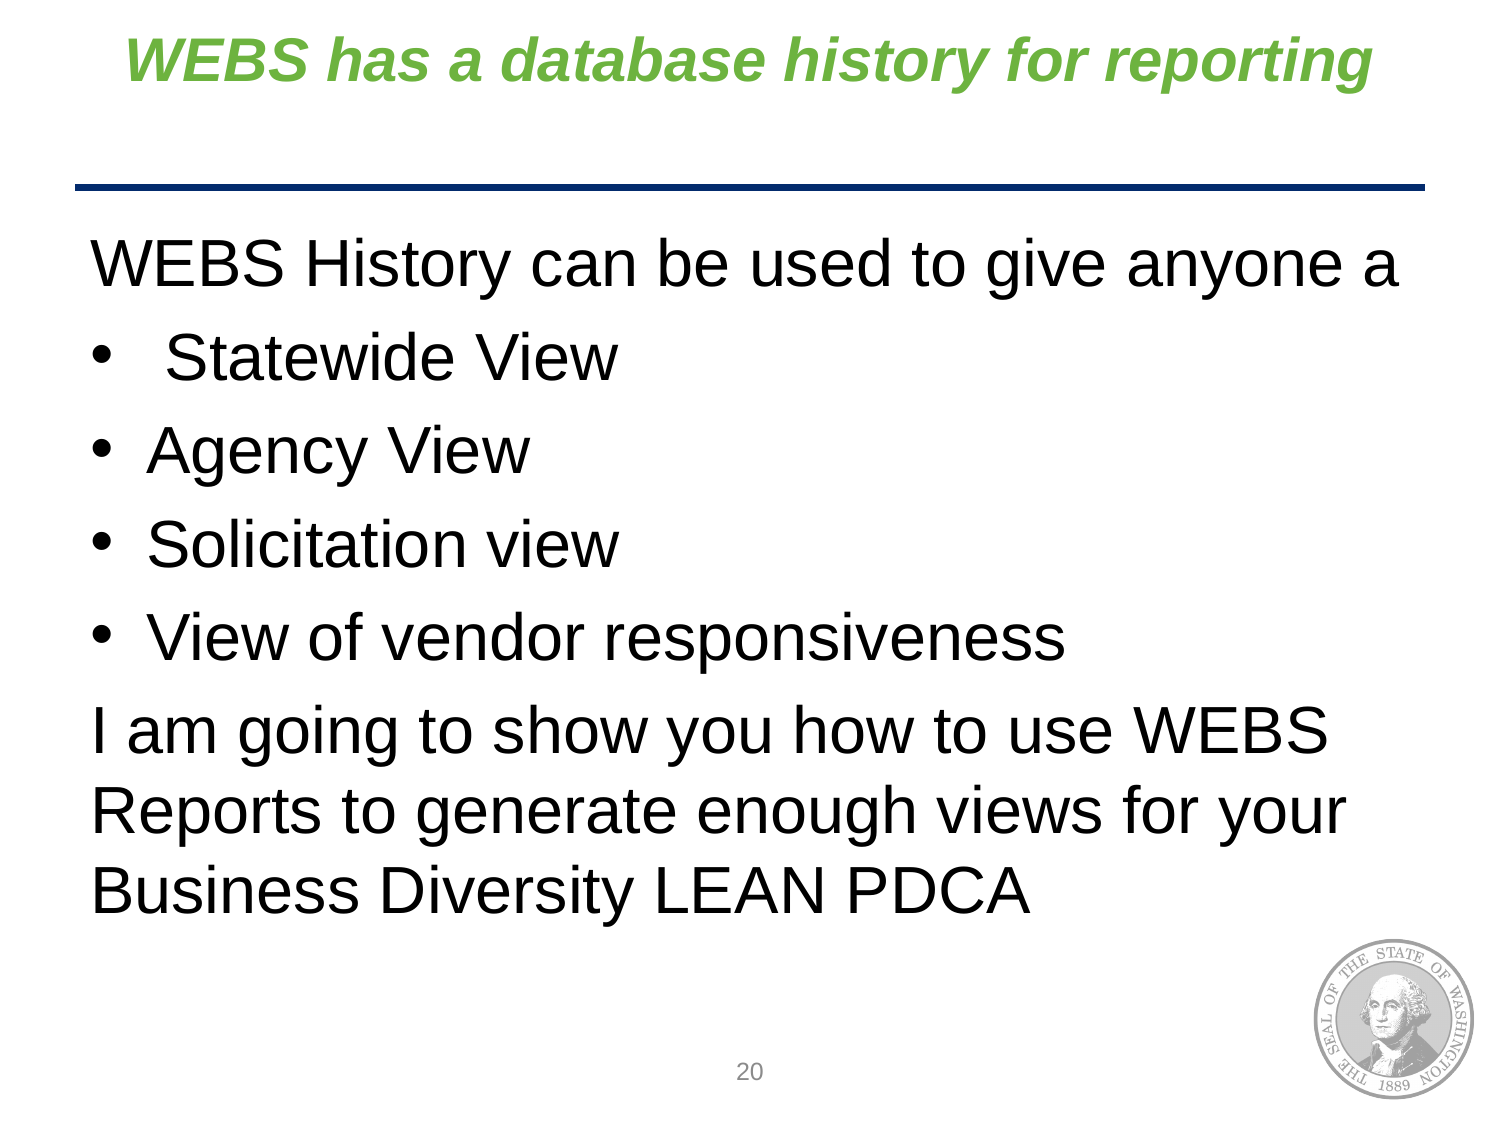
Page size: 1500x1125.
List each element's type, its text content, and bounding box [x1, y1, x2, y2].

picture [1312, 937, 1475, 1100]
title WEBS has a database history for reporting [75, 12, 1425, 163]
list WEBS History can be used to give anyone a Statewide View Agency View Solicitation view View of vendor responsiveness I am going to show you how to use WEBS Reports to generate enough views for your Business Diversity LEAN PDCA [75, 212, 1425, 1013]
slide_number 20 [575, 1040, 925, 1100]
